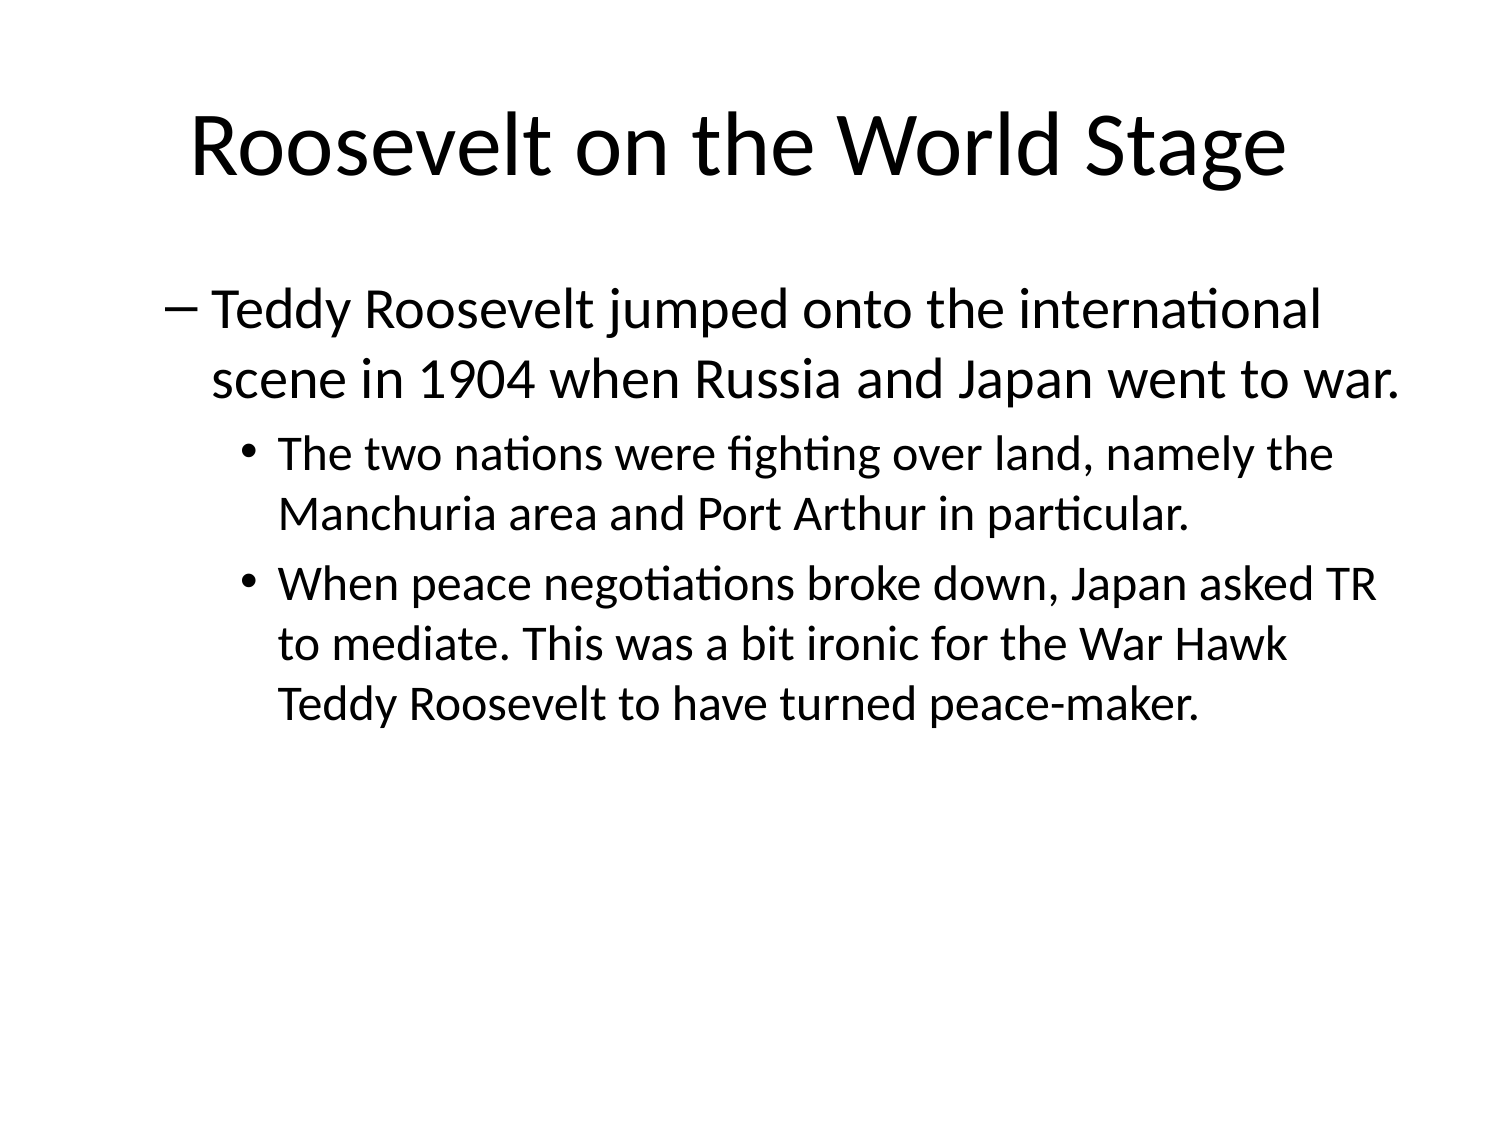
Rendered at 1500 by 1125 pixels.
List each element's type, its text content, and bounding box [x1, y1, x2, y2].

list Teddy Roosevelt jumped onto the international scene in 1904 when Russia and Japan went to war. The two nations were fighting over land, namely the Manchuria area and Port Arthur in particular. When peace negotiations broke down, Japan asked TR to mediate. This was a bit ironic for the War Hawk Teddy Roosevelt to have turned peace-maker. [75, 262, 1425, 1005]
title Roosevelt on the World Stage [75, 45, 1425, 233]
